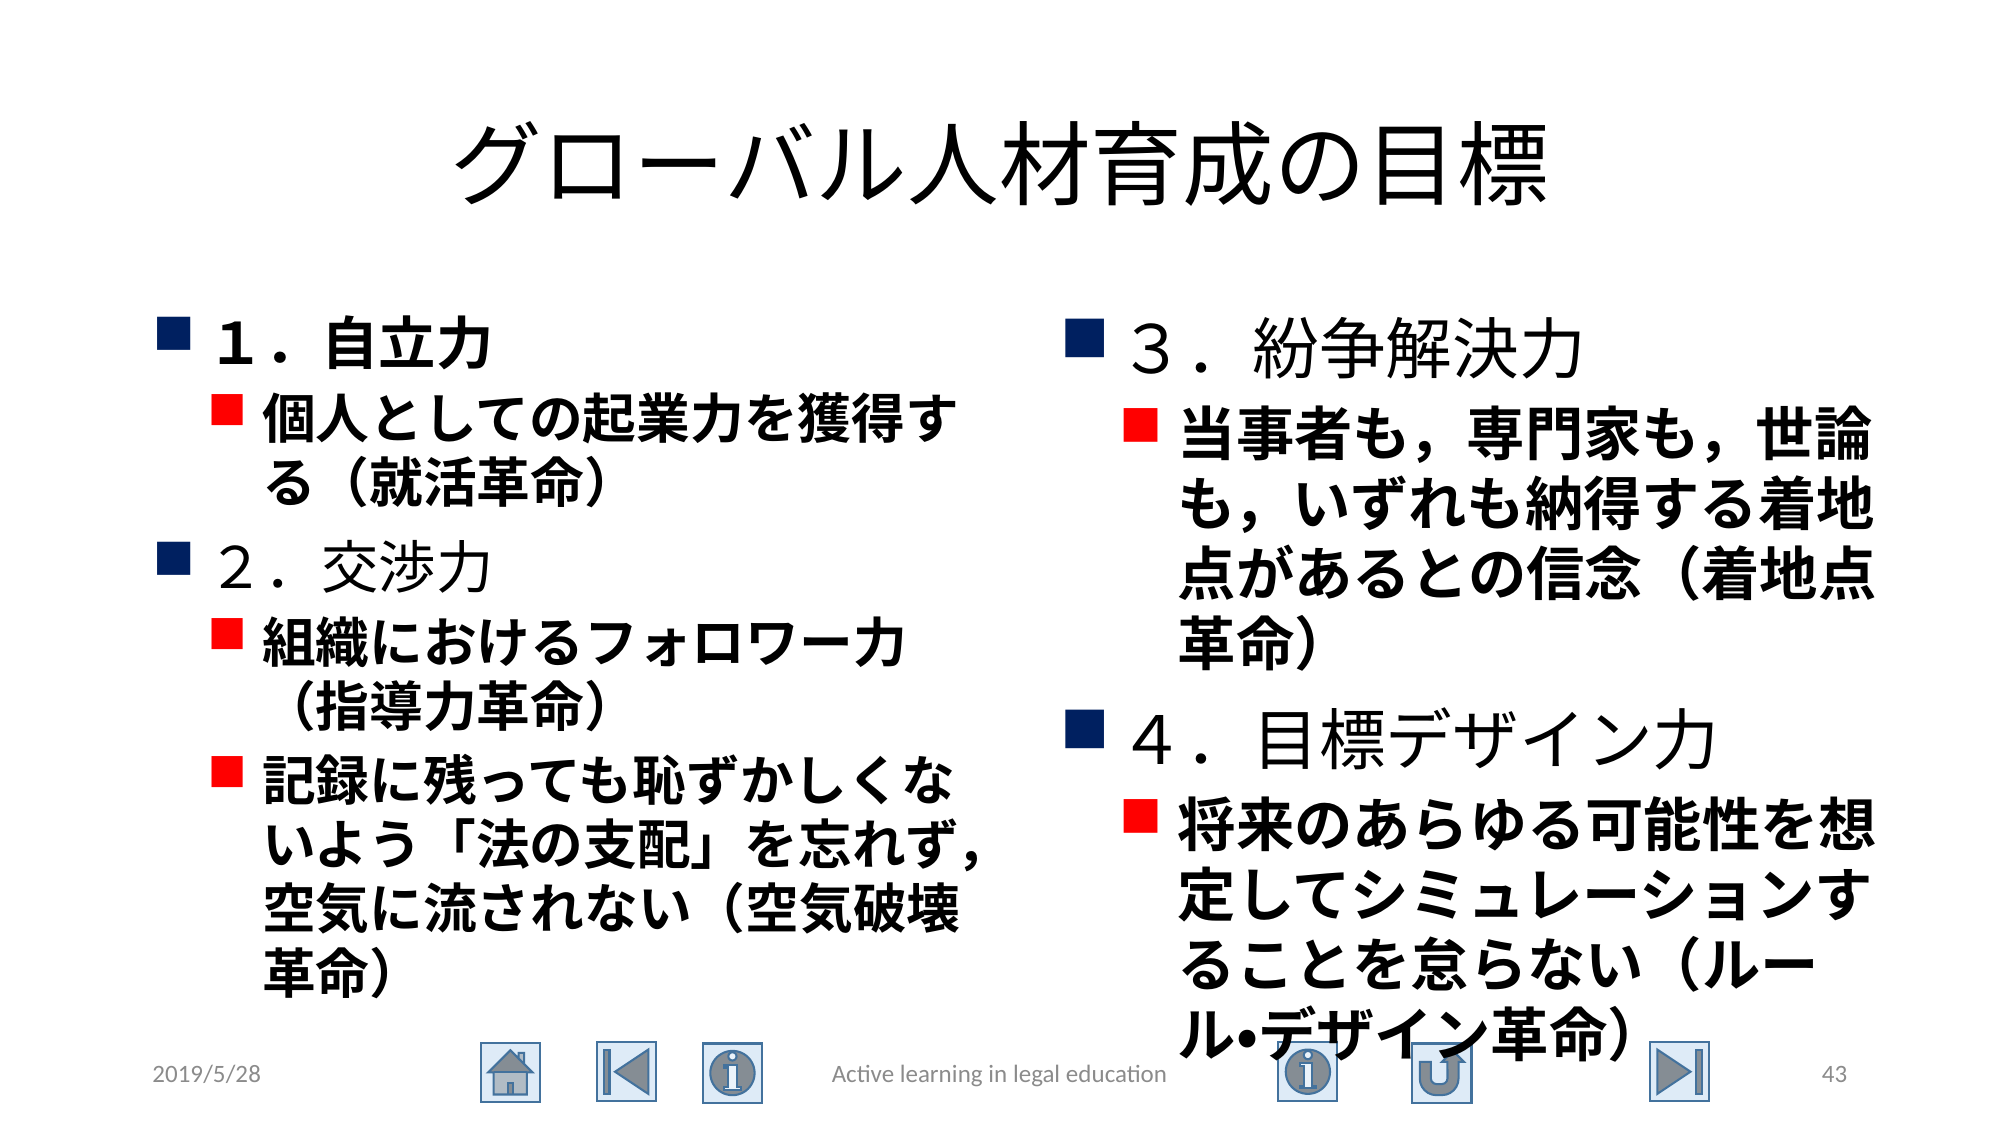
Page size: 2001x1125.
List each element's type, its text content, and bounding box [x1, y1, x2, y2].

slide_number 43 [1412, 1042, 1863, 1103]
text_box ３．紛争解決力 当事者も，専門家も，世論も，いずれも納得する着地点があるとの信念（着地点革命） ４．目標デザイン力 将来のあらゆる可能性を想定してシミュレーションすることを怠らない（ルール・デザイン革命） [1044, 299, 1908, 1014]
footer Active learning in legal education [662, 1042, 1338, 1103]
text_box １．自立力 個人としての起業力を獲得する（就活革命） ２．交渉力 組織におけるフォロワー力（指導力革命） 記録に残っても恥ずかしくないよう「法の支配」を忘れず，空気に流されない（空気破壊革命） [137, 299, 1000, 1014]
title グローバル人材育成の目標 [137, 59, 1863, 278]
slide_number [137, 1042, 588, 1103]
